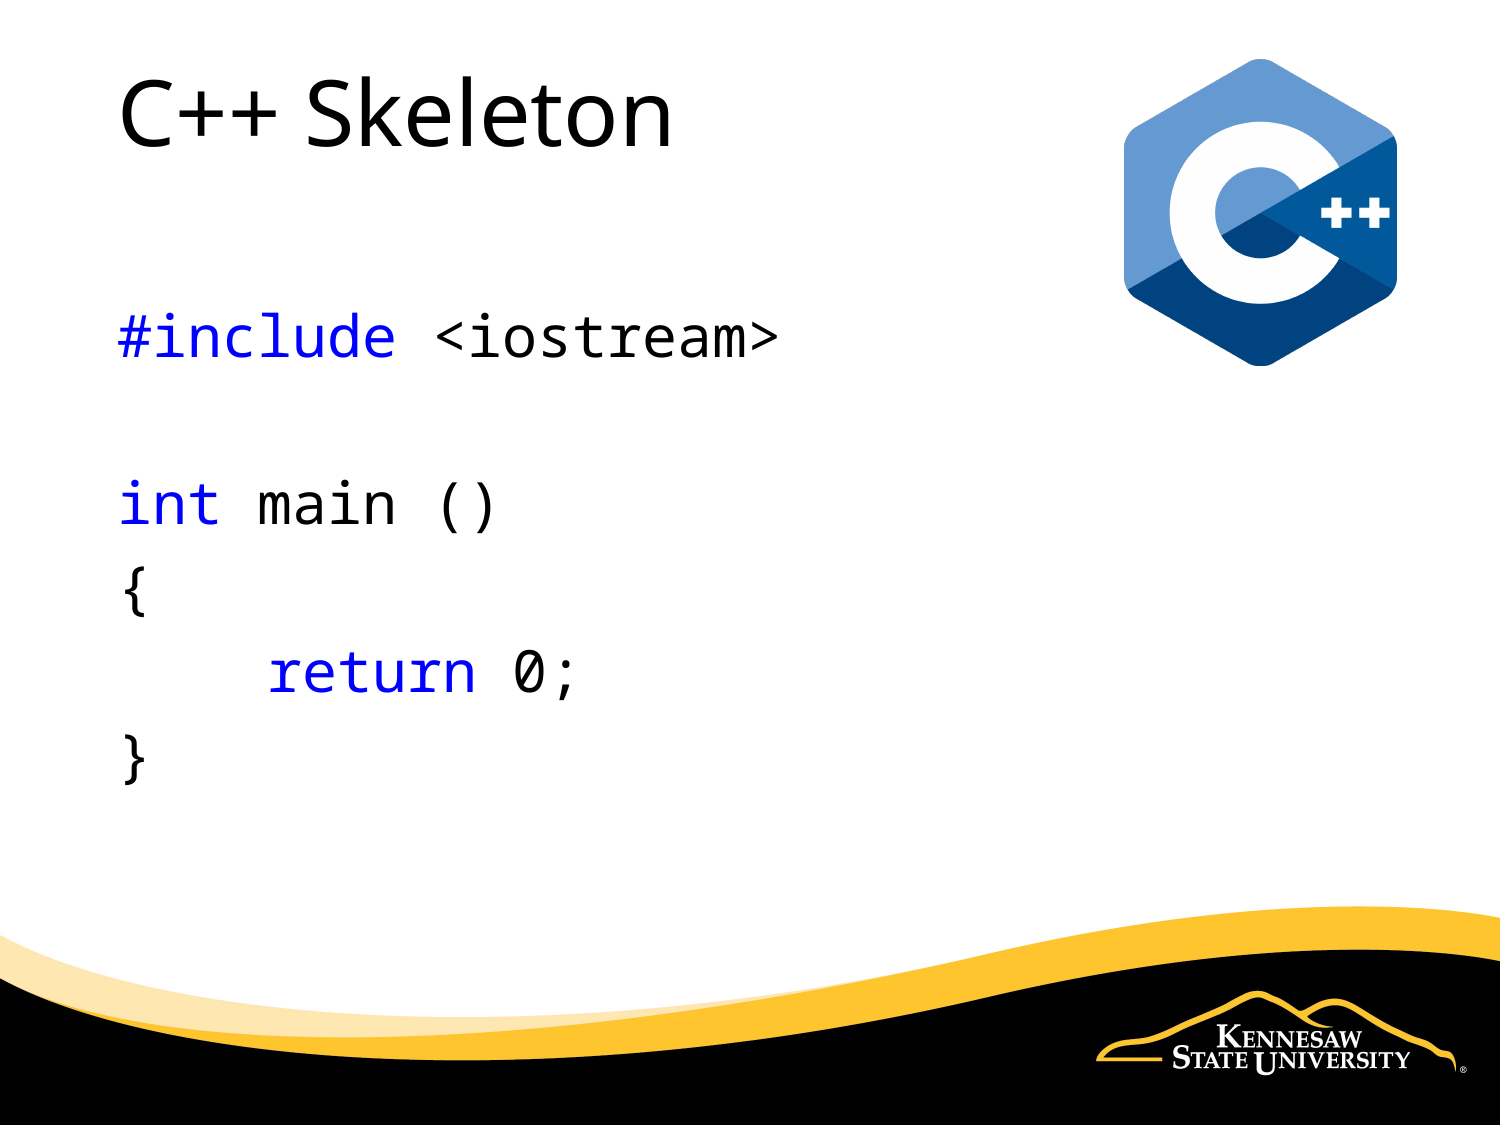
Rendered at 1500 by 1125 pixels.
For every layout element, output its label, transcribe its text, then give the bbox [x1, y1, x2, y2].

picture [0, 0, 1500, 1125]
title C++ Skeleton [103, 59, 1124, 176]
list #include <iostream> int main () { return 0; } [103, 299, 1397, 885]
